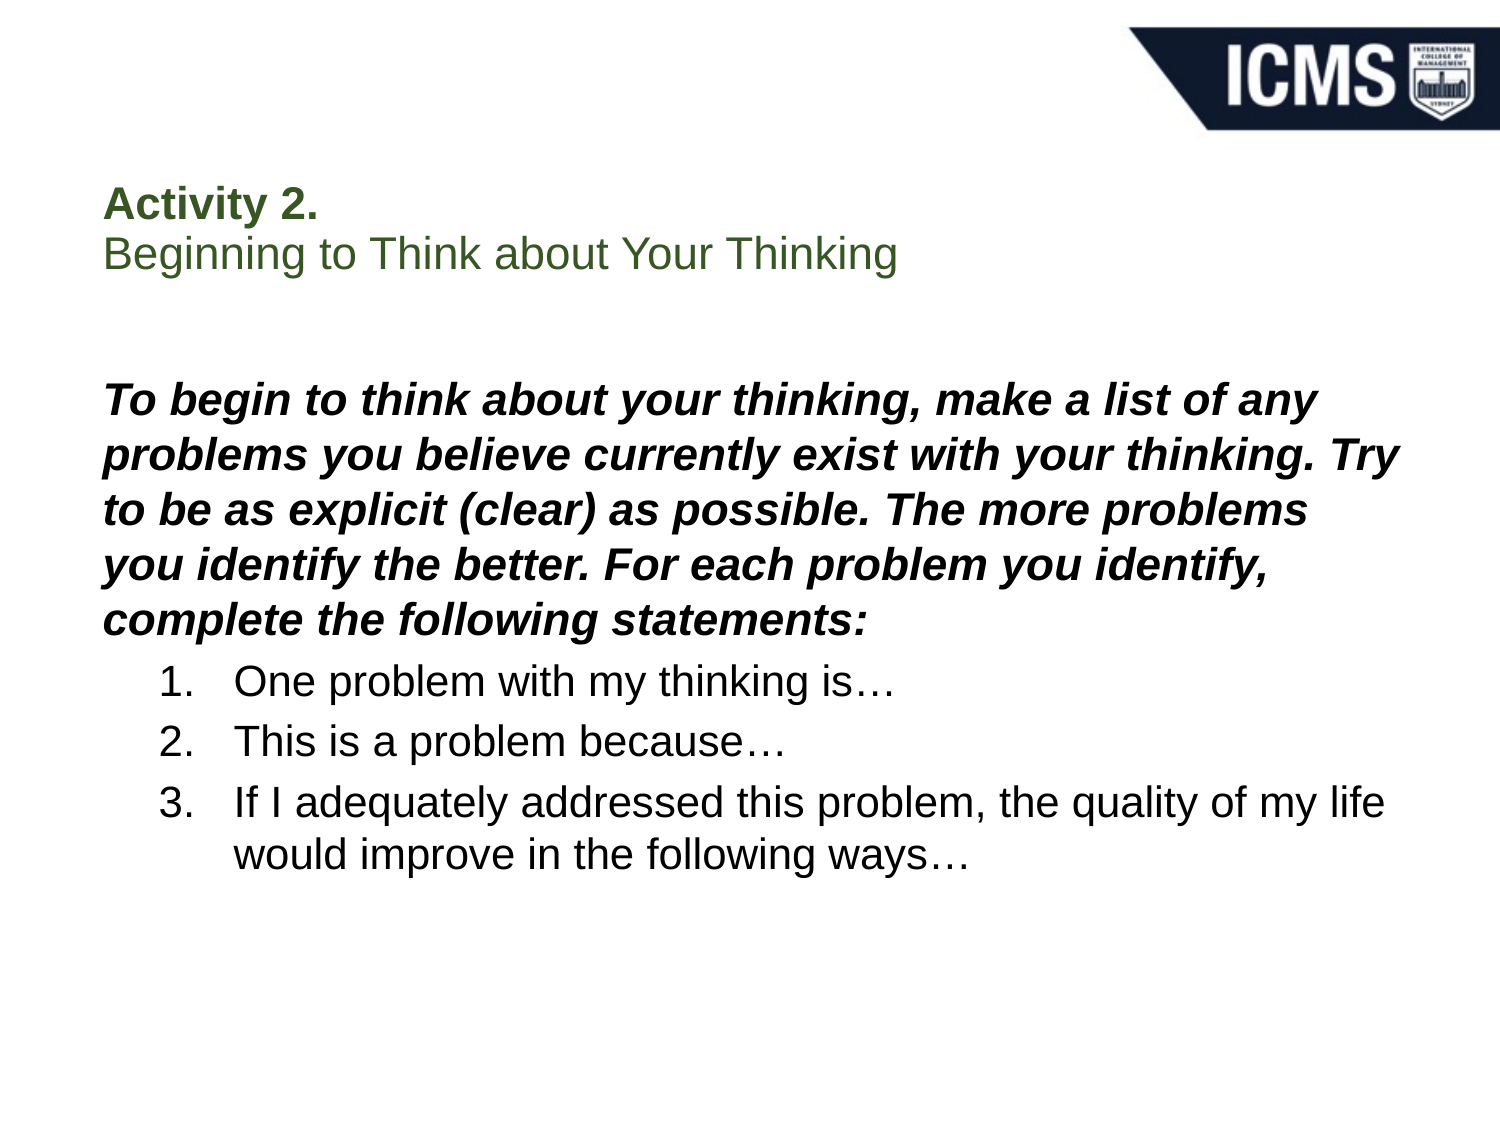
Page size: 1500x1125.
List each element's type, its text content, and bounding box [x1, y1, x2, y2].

picture [0, 0, 1500, 181]
list To begin to think about your thinking, make a list of any problems you believe currently exist with your thinking. Try to be as explicit (clear) as possible. The more problems you identify the better. For each problem you identify, complete the following statements: One problem with my thinking is… This is a problem because… If I adequately addressed this problem, the quality of my life would improve in the following ways… [87, 362, 1420, 1050]
title Activity 2. Beginning to Think about Your Thinking [87, 132, 1187, 362]
